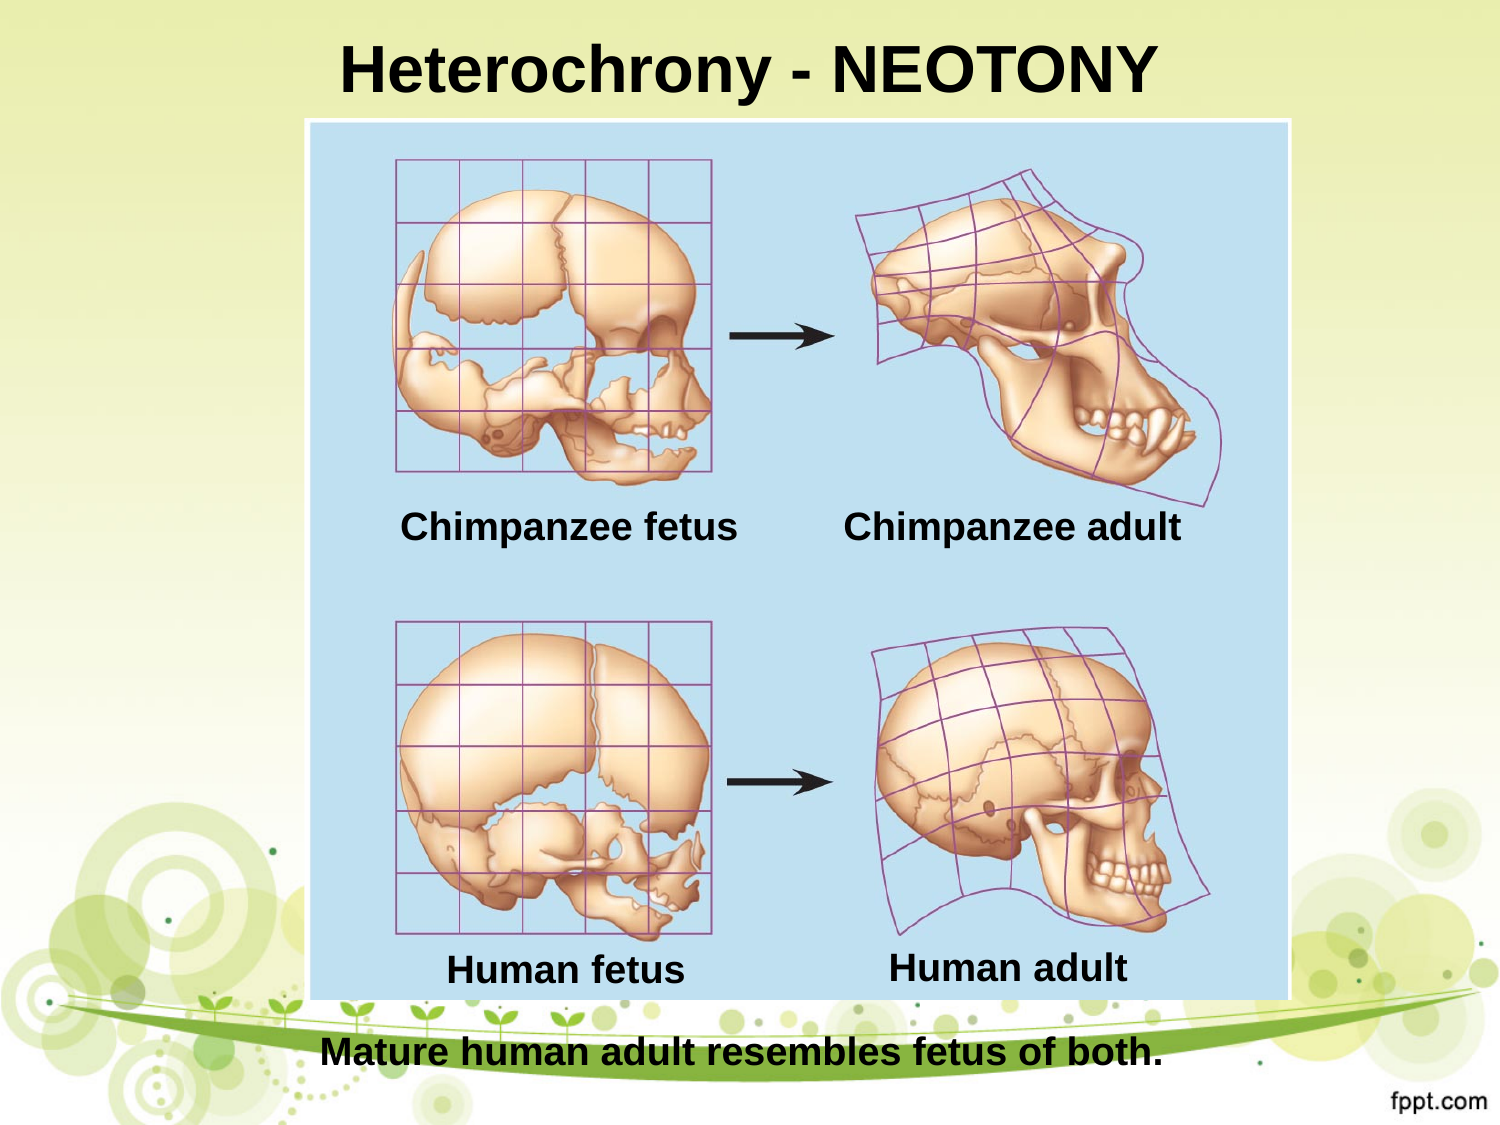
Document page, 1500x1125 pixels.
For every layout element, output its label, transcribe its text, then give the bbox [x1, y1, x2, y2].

text_box Heterochrony - NEOTONY [112, 18, 1388, 207]
text_box Mature human adult resembles fetus of both. [319, 1035, 1375, 1074]
picture [0, 0, 1500, 1125]
